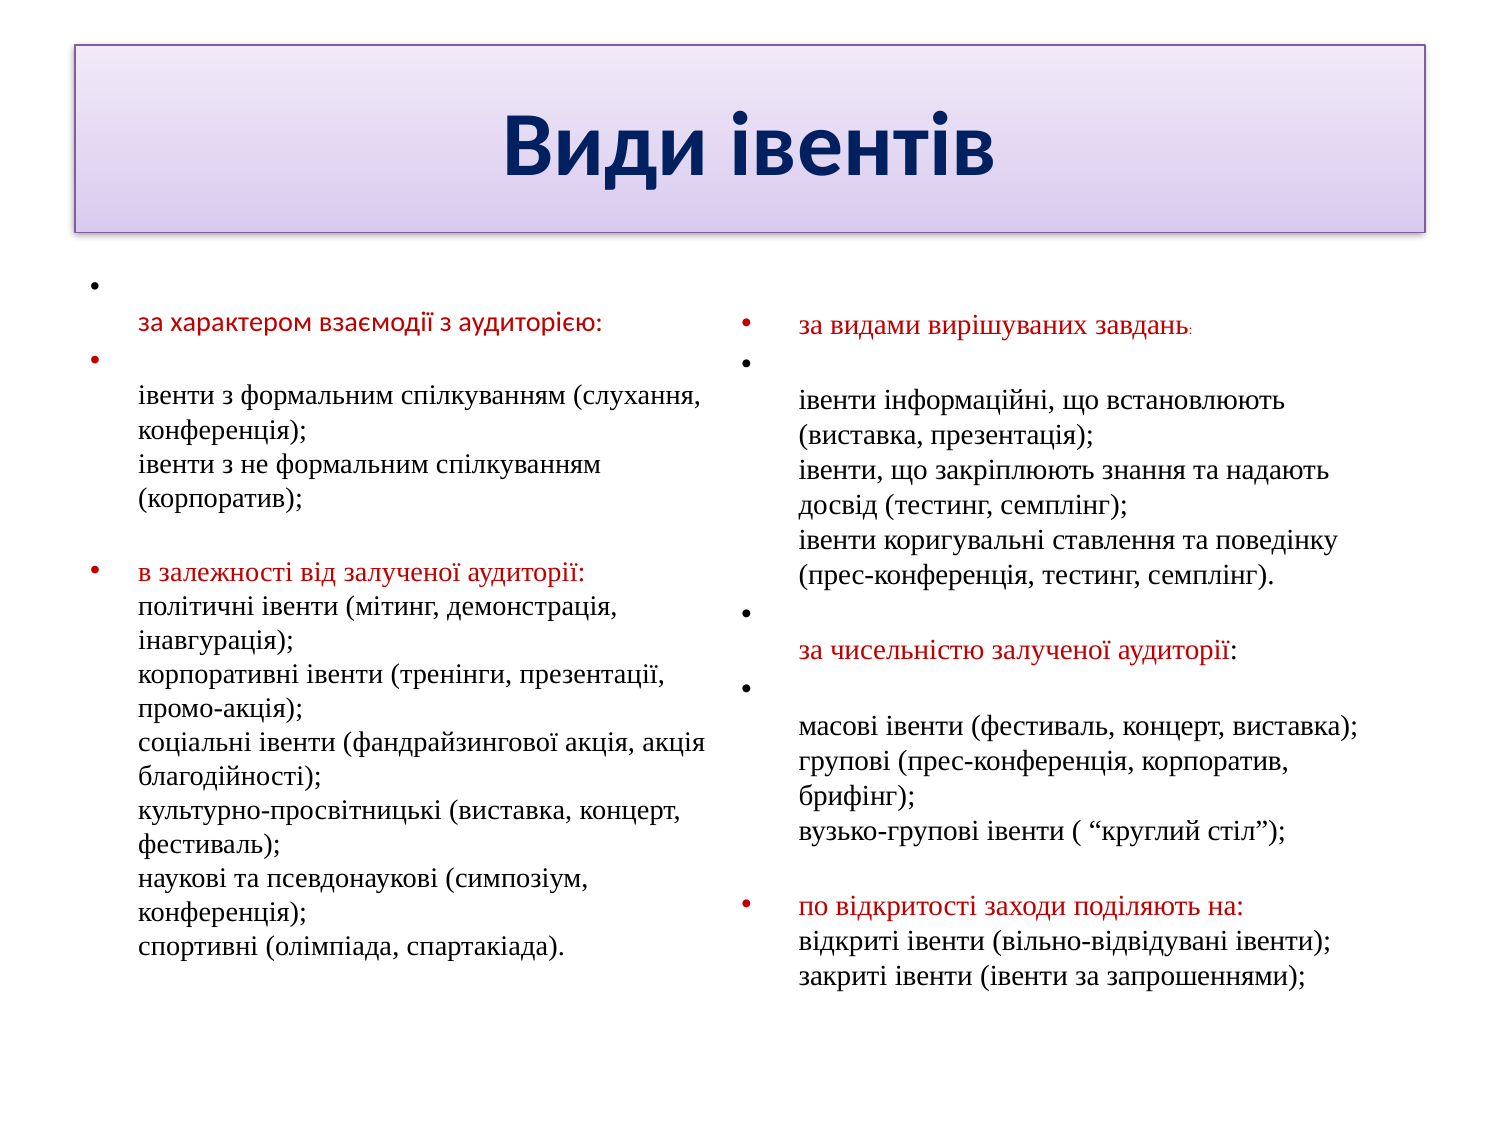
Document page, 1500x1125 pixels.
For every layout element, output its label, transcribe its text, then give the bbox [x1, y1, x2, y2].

title Види івентів [74, 44, 1426, 233]
list за характером взаємодії з аудиторією: івенти з формальним спілкуванням (слухання, конференція); івенти з не формальним спілкуванням (корпоратив); в залежності від залученої аудиторії: політичні івенти (мітинг, демонстрація, інавгурація); корпоративні івенти (тренінги, презентації, промо-акція); соціальні івенти (фандрайзингової акція, акція благодійності); культурно-просвітницькі (виставка, концерт, фестиваль); наукові та псевдонаукові (симпозіум, конференція); спортивні (олімпіада, спартакіада). [75, 262, 738, 1005]
list за видами вирішуваних завдань: івенти інформаційні, що встановлюють (виставка, презентація); івенти, що закріплюють знання та надають досвід (тестинг, семплінг); івенти коригувальні ставлення та поведінку (прес-конференція, тестинг, семплінг). за чисельністю залученої аудиторії: масові івенти (фестиваль, концерт, виставка); групові (прес-конференція, корпоратив, брифінг); вузько-групові івенти ( “круглий стіл”); по відкритості заходи поділяють на: відкриті івенти (вільно-відвідувані івенти); закриті івенти (івенти за запрошеннями); [726, 297, 1389, 1040]
